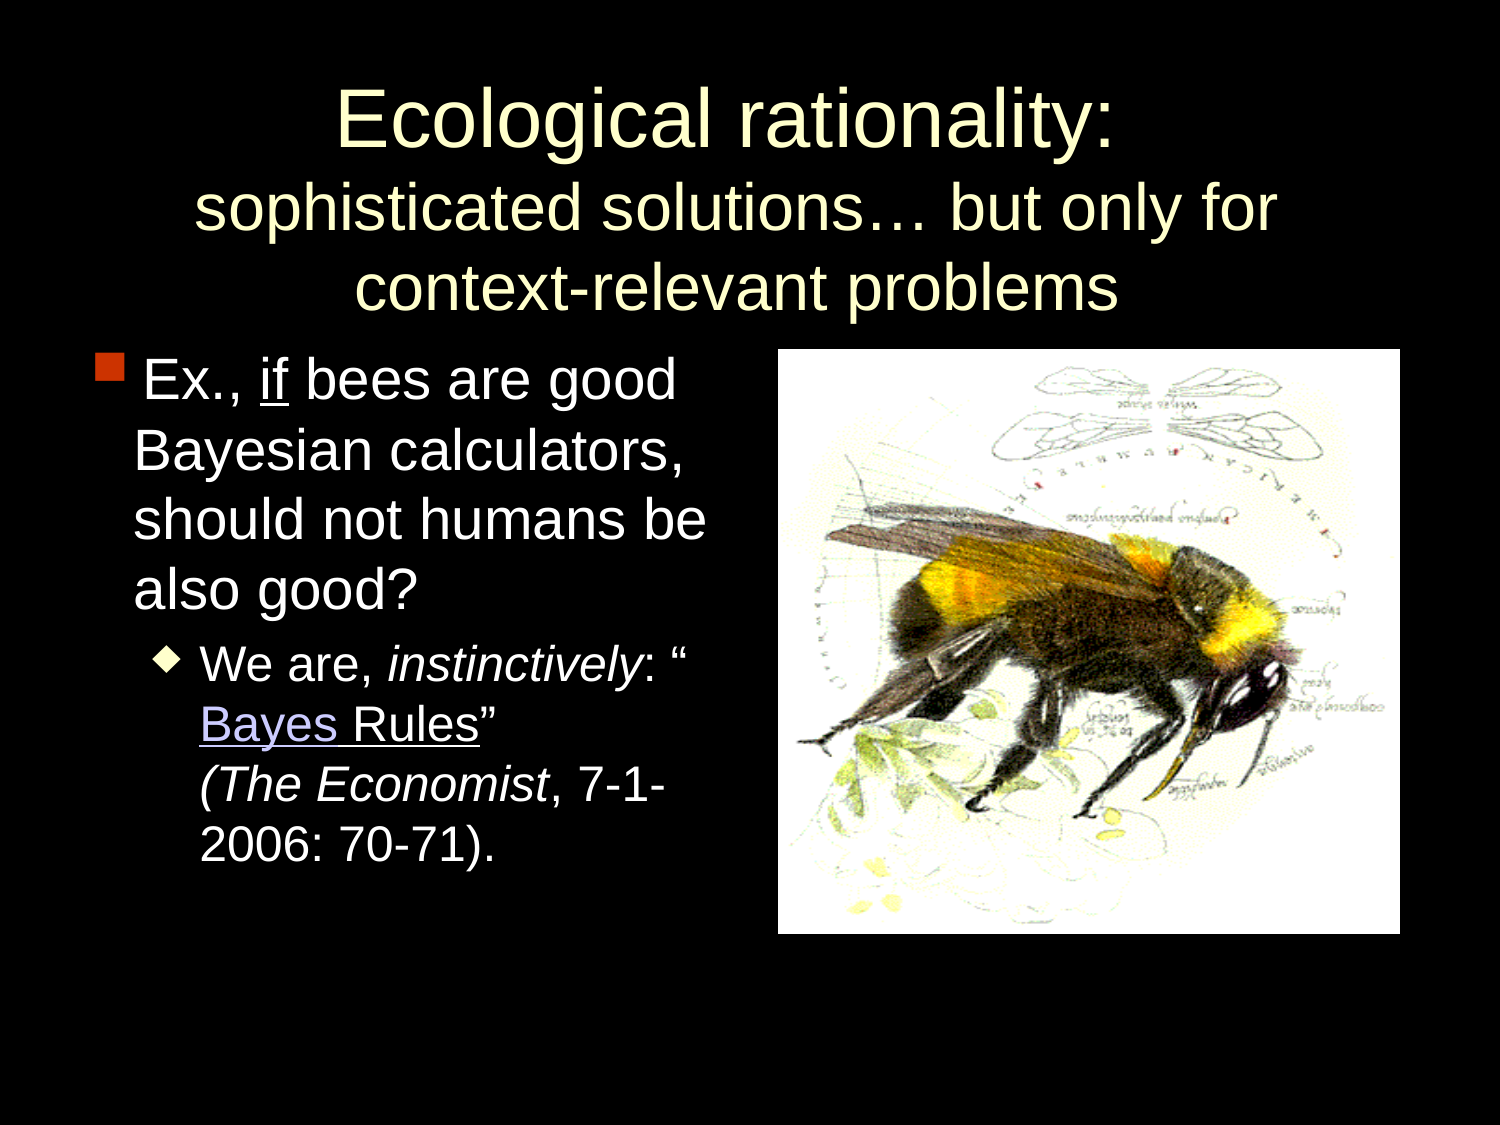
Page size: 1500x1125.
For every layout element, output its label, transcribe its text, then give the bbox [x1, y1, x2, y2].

list Ex., if bees are good Bayesian calculators, should not humans be also good? We are, instinctively: “Bayes Rules” (The Economist, 7-1-2006: 70-71). [62, 262, 734, 1038]
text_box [778, 349, 1401, 935]
title Ecological rationality: sophisticated solutions… but only for context-relevant problems [99, 99, 1376, 288]
